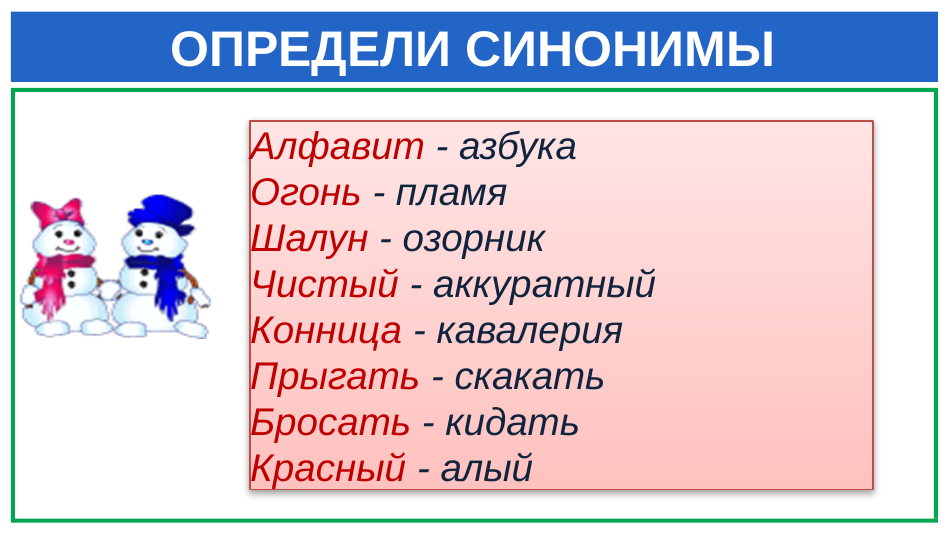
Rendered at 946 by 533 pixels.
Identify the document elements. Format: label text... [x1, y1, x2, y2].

subtitle Алфавит - азбука Огонь - пламя Шалун - озорник Чистый - аккуратный Конница - кавалерия Прыгать - скакать Бросать - кидать Красный - алый [249, 120, 874, 490]
title ОПРЕДЕЛИ СИНОНИМЫ [70, 16, 875, 77]
picture [10, 193, 224, 339]
